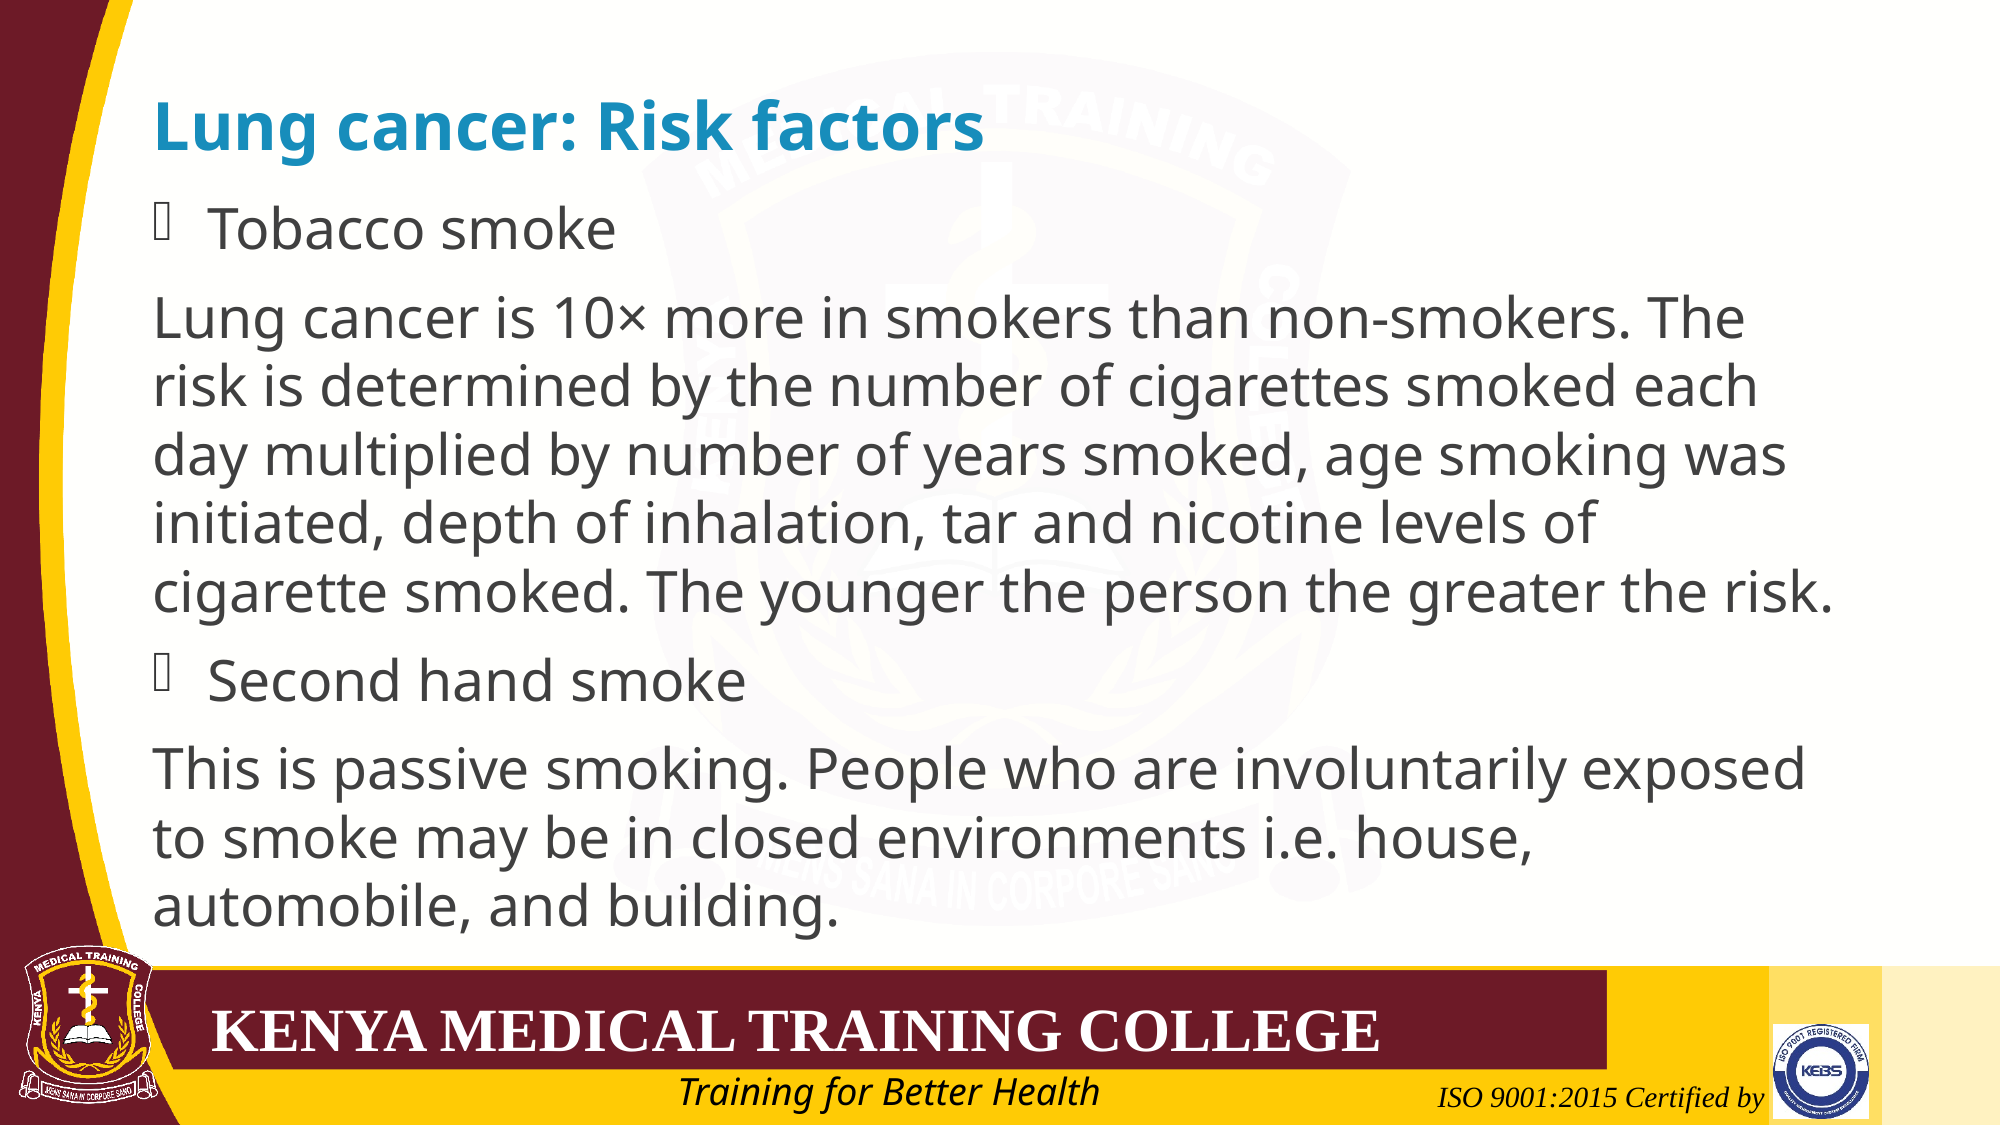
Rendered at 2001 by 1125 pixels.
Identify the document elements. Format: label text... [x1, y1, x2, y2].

list Tobacco smoke Lung cancer is 10× more in smokers than non-smokers. The risk is determined by the number of cigarettes smoked each day multiplied by number of years smoked, age smoking was initiated, depth of inhalation, tar and nicotine levels of cigarette smoked. The younger the person the greater the risk. Second hand smoke This is passive smoking. People who are involuntarily exposed to smoke may be in closed environments i.e. house, automobile, and building. [137, 185, 1863, 968]
title Lung cancer: Risk factors [137, 59, 1863, 185]
picture [0, 0, 2000, 1125]
